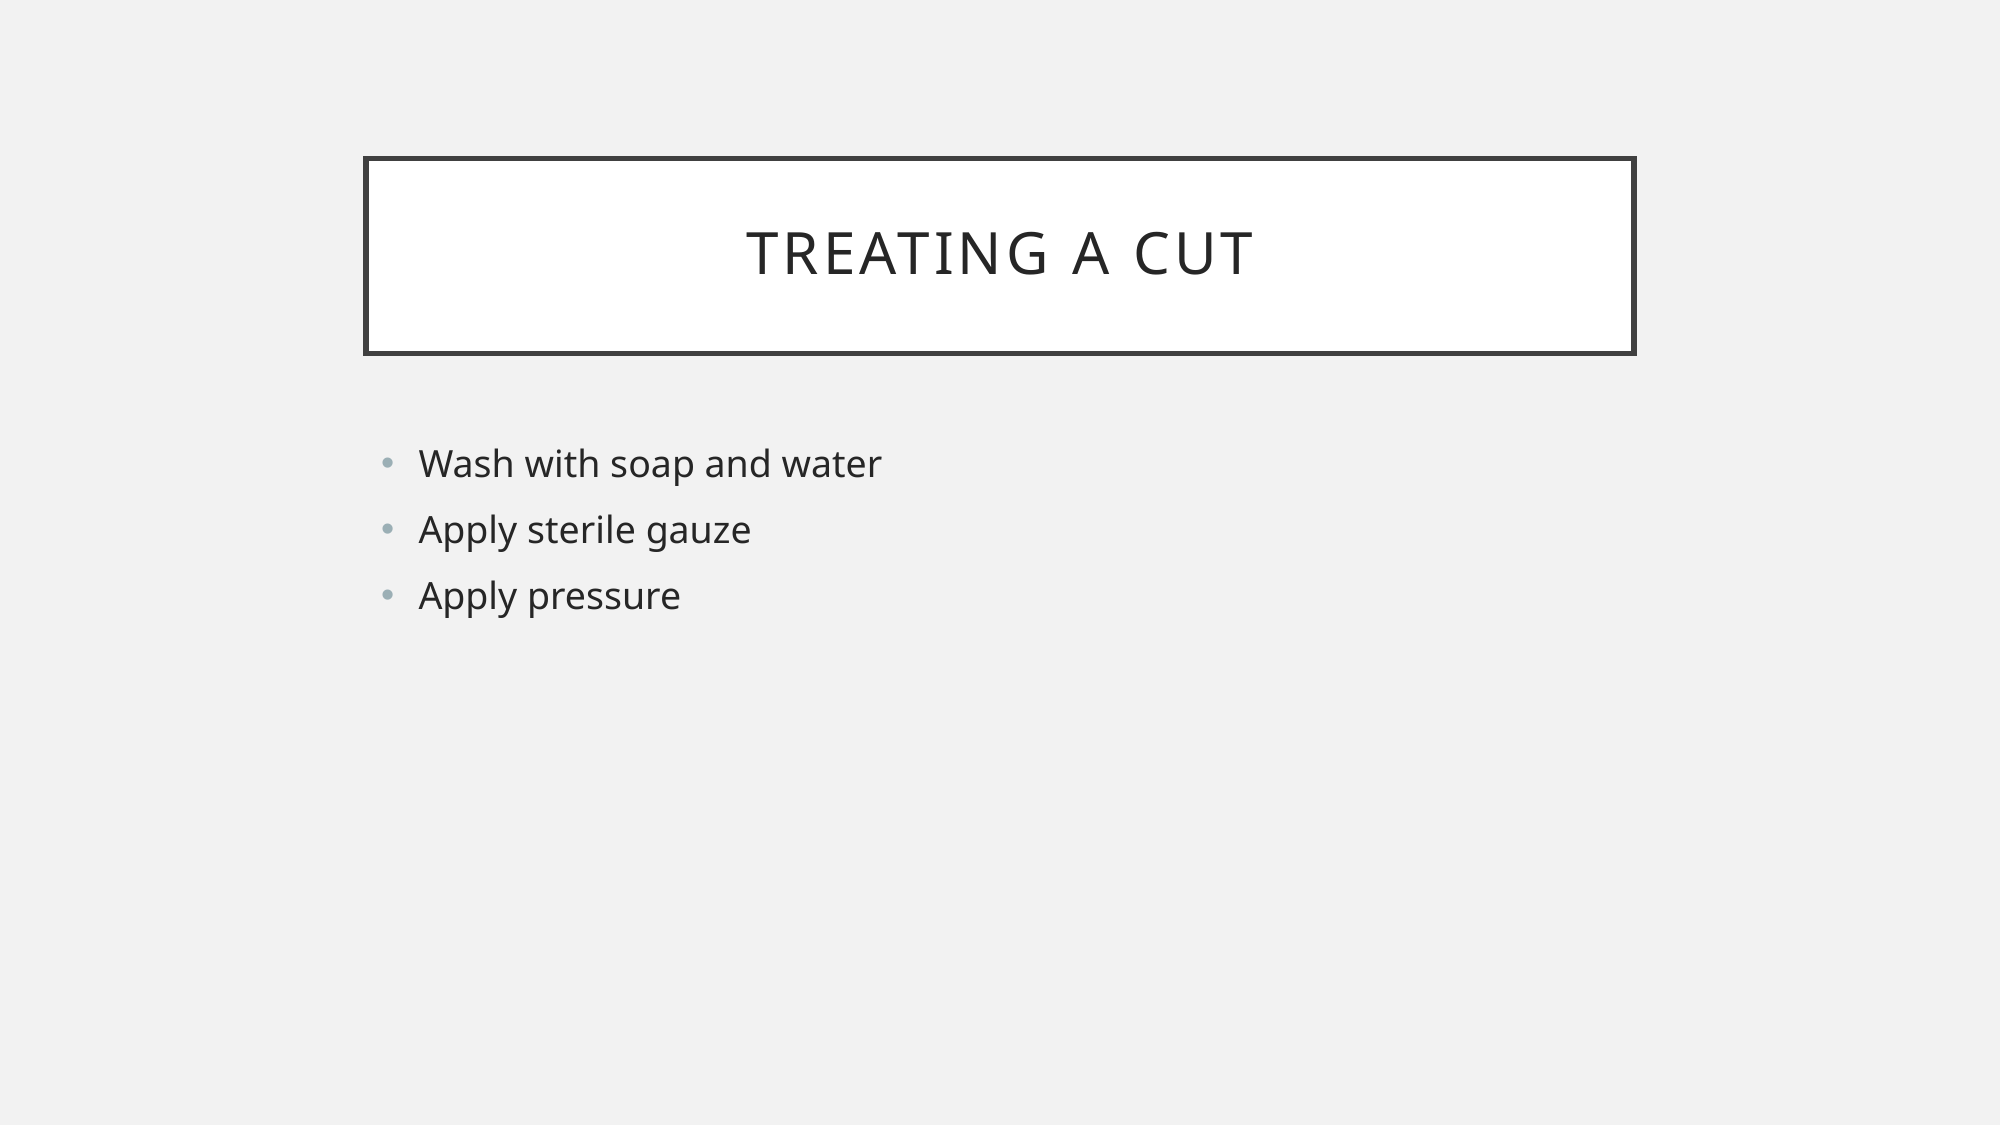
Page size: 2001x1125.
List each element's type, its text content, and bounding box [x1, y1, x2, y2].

list Wash with soap and water Apply sterile gauze Apply pressure [366, 432, 1634, 942]
title Treating a cut [363, 156, 1637, 356]
